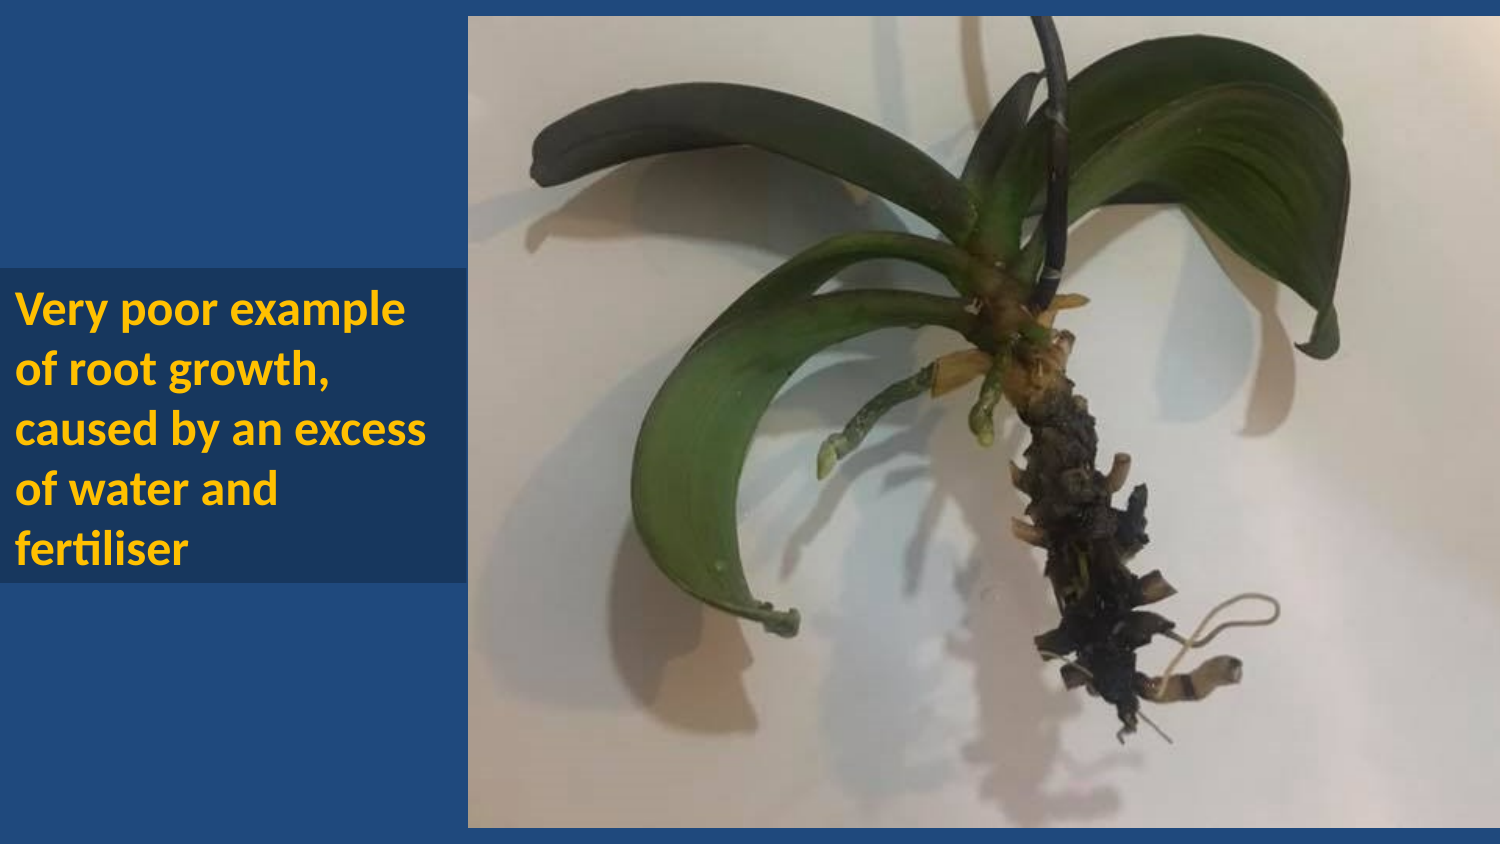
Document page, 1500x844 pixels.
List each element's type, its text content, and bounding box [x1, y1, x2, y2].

picture [468, 16, 1500, 828]
text_box Very poor example of root growth, caused by an excess of water and fertiliser [0, 268, 463, 583]
